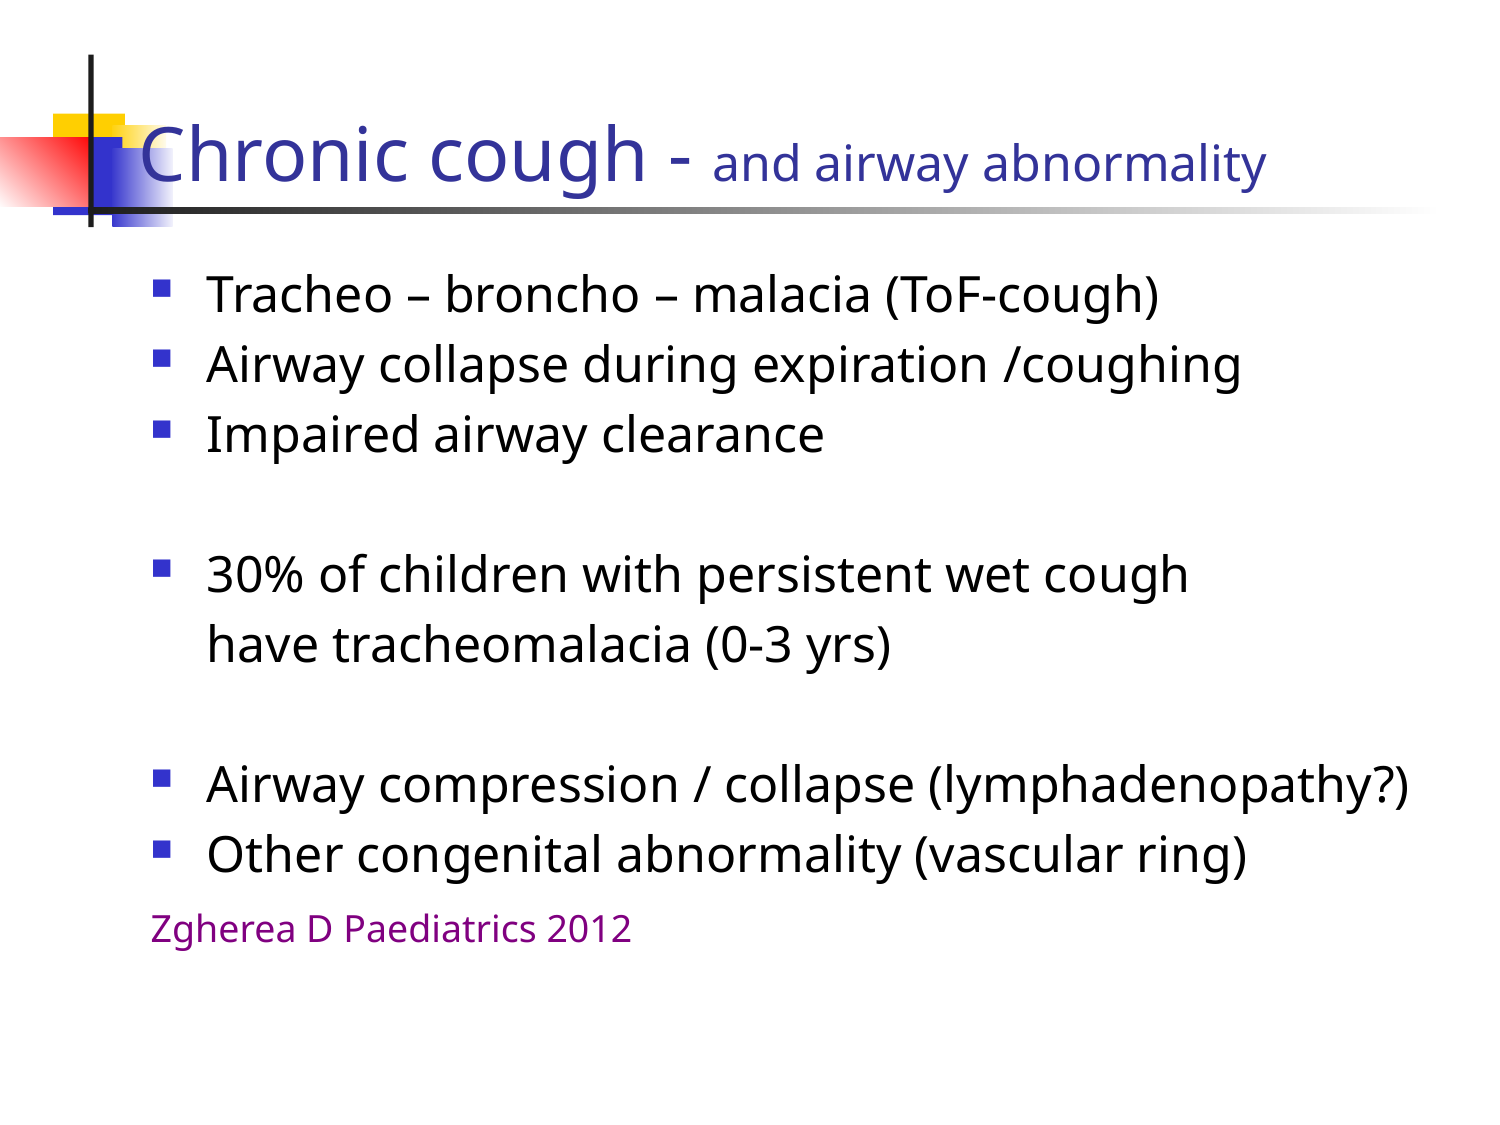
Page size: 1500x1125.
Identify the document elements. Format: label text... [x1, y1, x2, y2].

list Tracheo – broncho – malacia (ToF-cough) Airway collapse during expiration /coughing Impaired airway clearance 30% of children with persistent wet cough have tracheomalacia (0-3 yrs) Airway compression / collapse (lymphadenopathy?) Other congenital abnormality (vascular ring) Zgherea D Paediatrics 2012 [135, 255, 1471, 1030]
title Chronic cough - and airway abnormality [123, 42, 1403, 204]
